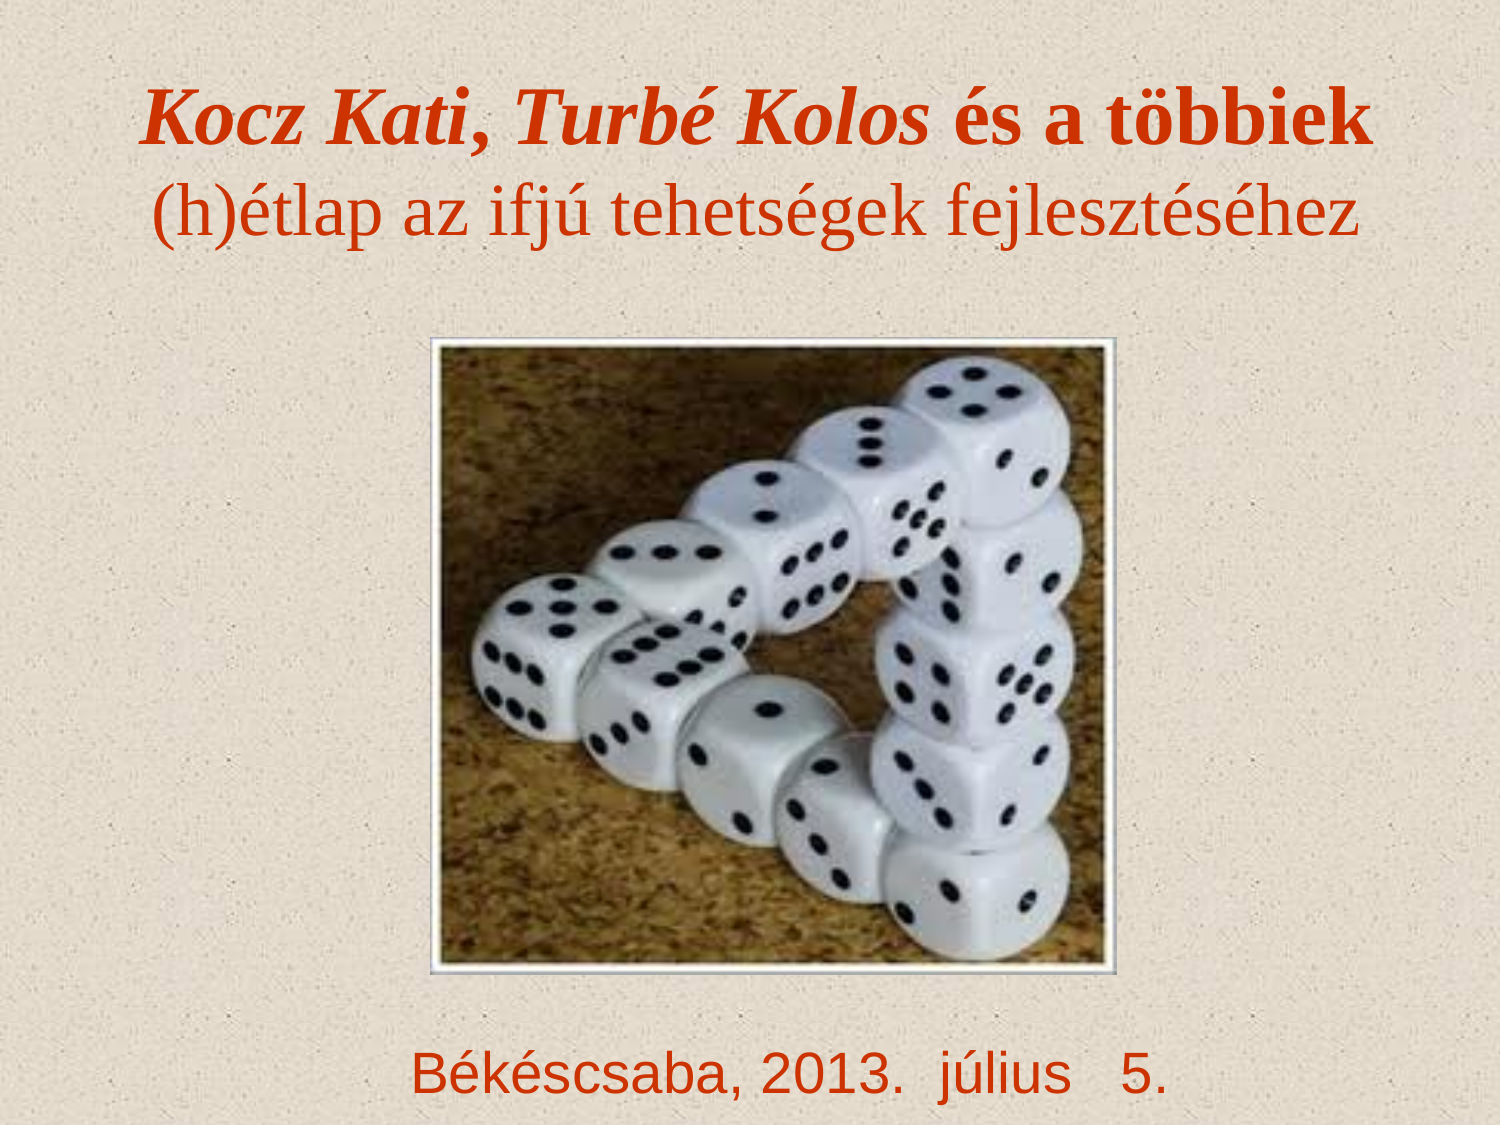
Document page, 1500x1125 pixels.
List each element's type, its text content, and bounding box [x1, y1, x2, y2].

picture [0, 0, 1500, 1125]
title Kocz Kati, Turbé Kolos és a többiek (h)étlap az ifjú tehetségek fejlesztéséhez [76, 101, 1438, 280]
text_box Békéscsaba, 2013. július 5. [395, 1027, 1246, 1113]
